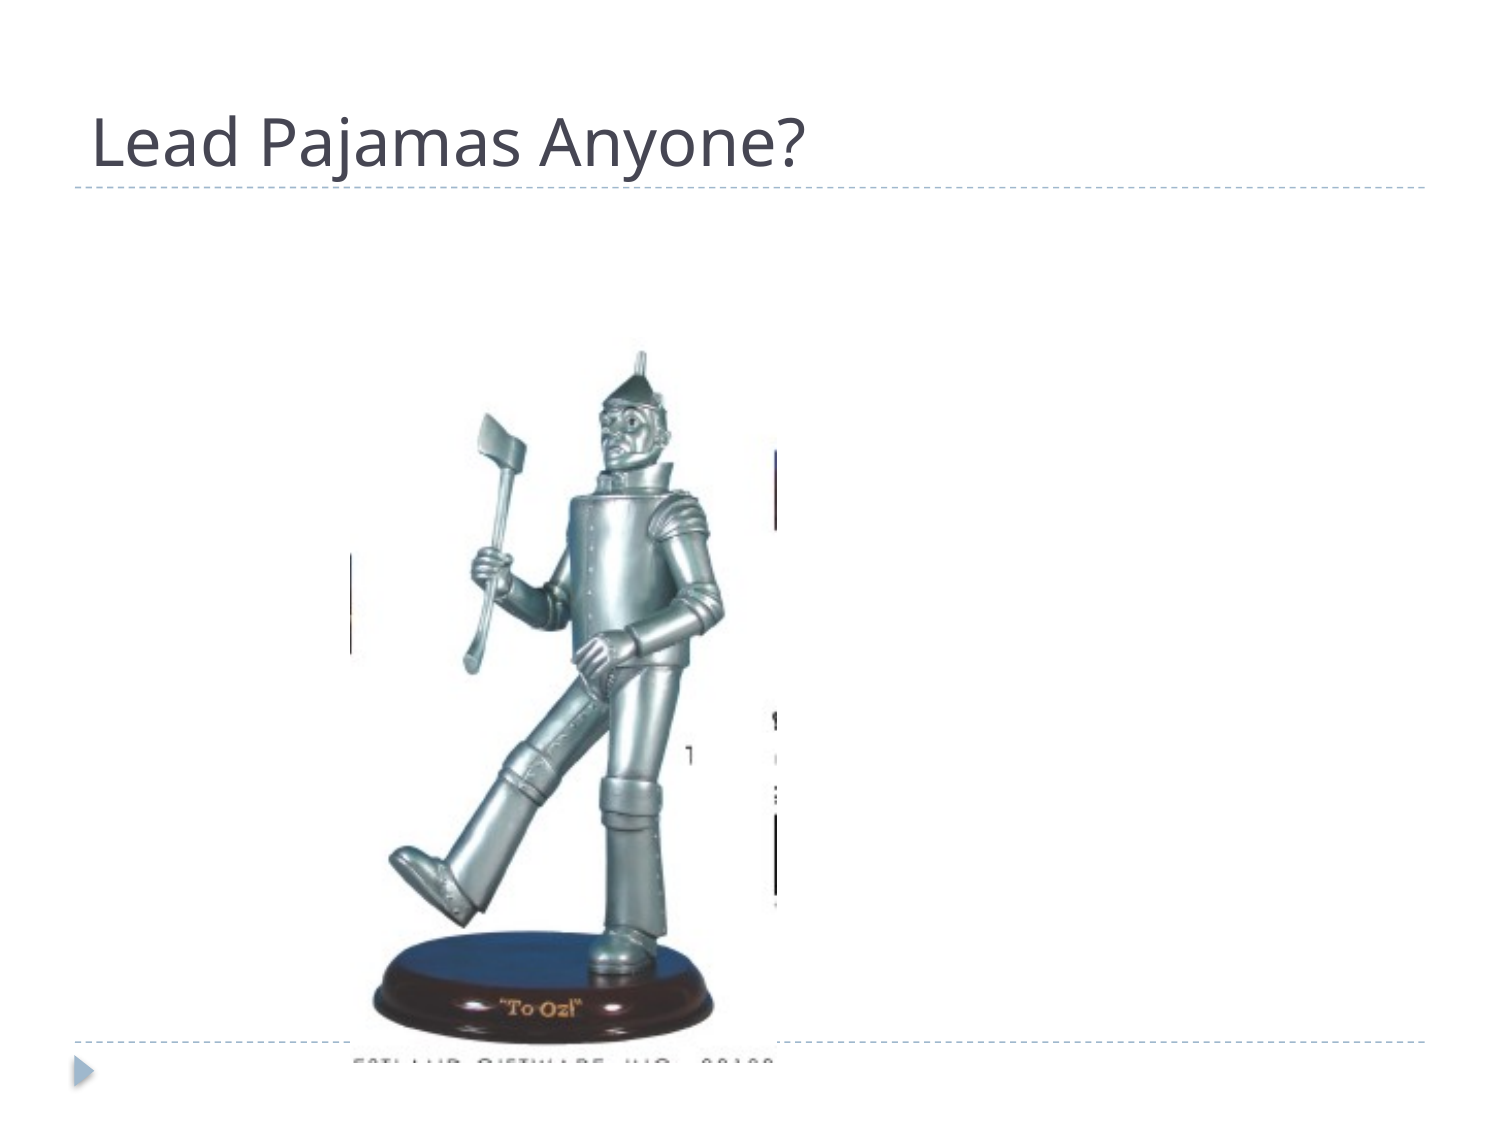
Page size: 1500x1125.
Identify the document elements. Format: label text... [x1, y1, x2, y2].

title Lead Pajamas Anyone? [74, 24, 1426, 188]
picture [349, 337, 777, 1063]
